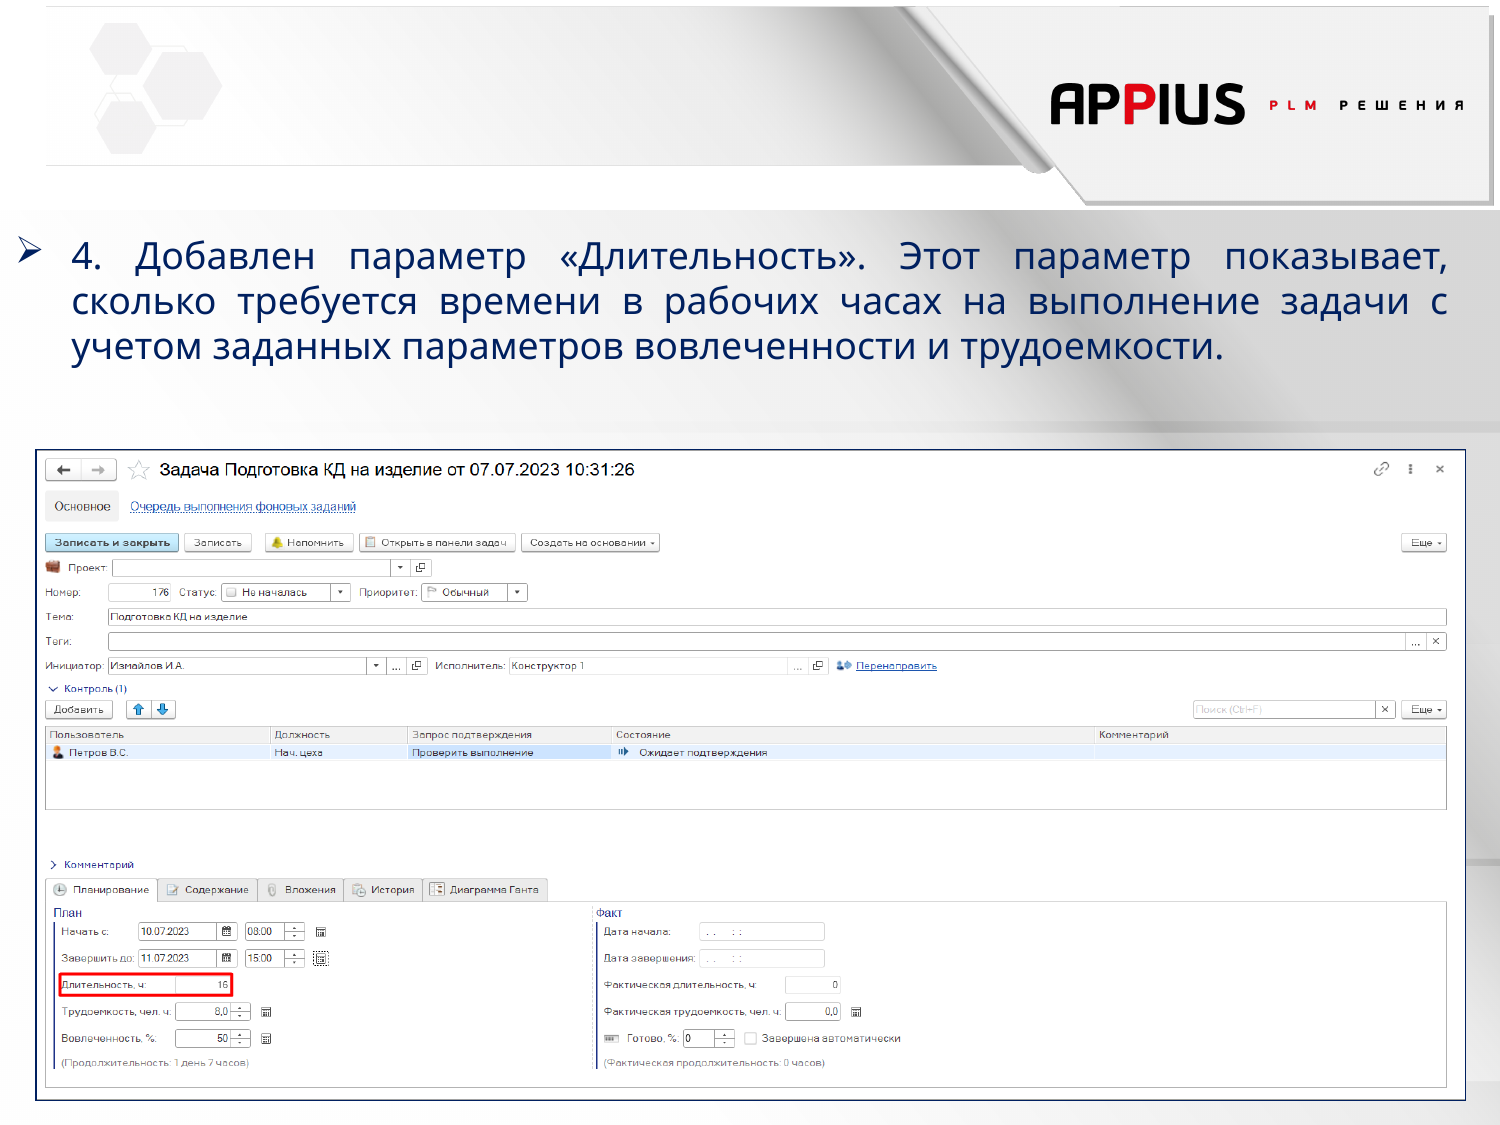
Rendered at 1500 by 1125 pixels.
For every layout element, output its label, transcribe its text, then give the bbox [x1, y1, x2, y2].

list 4. Добавлен параметр «Длительность». Этот параметр показывает, сколько требуется времени в рабочих часах на выполнение задачи с учетом заданных параметров вовлеченности и трудоемкости. [0, 224, 1465, 420]
picture [0, 0, 1500, 1125]
